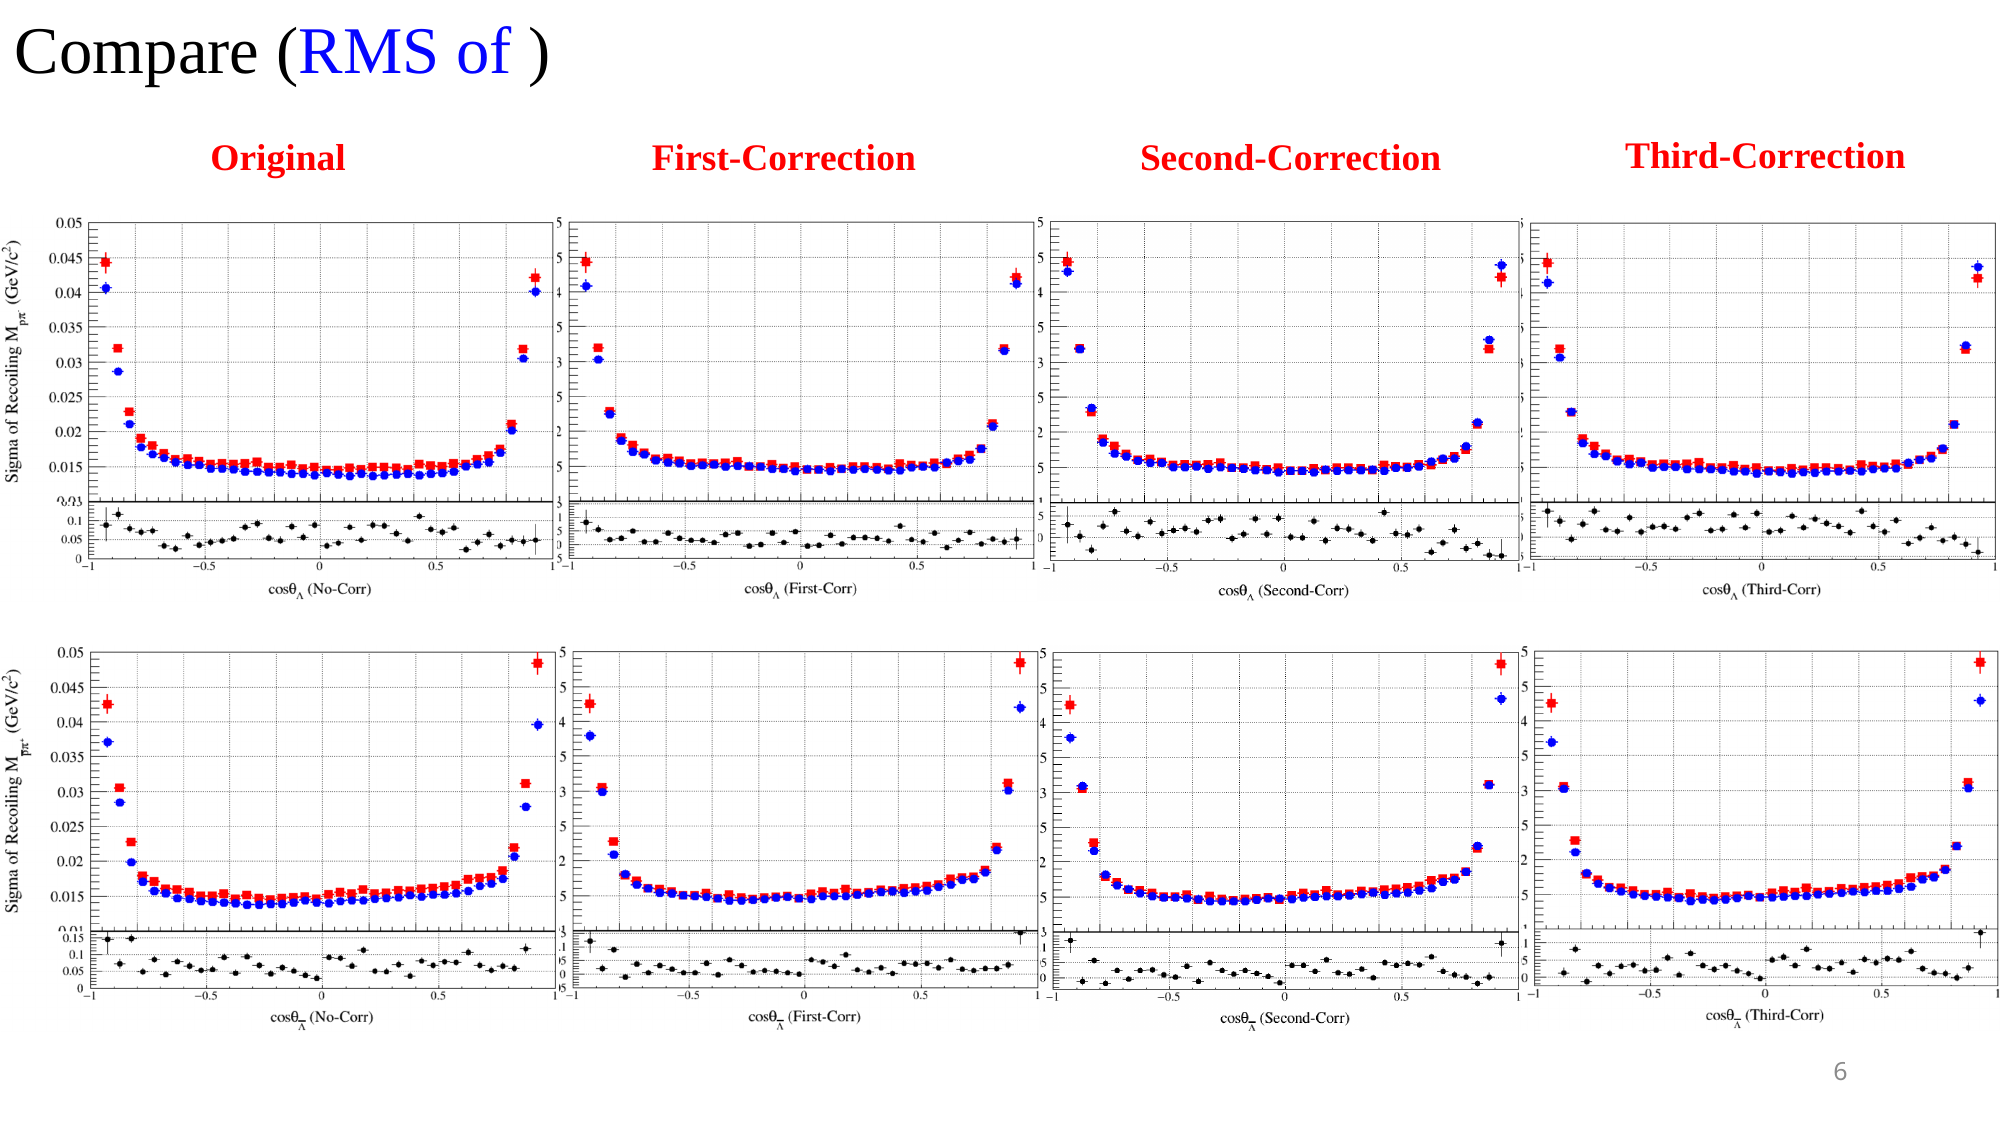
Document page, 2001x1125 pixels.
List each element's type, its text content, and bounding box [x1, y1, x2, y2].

text_box First-Correction [637, 125, 932, 186]
picture [1, 645, 2000, 1032]
picture [0, 215, 2000, 602]
text_box Third-Correction [1610, 123, 1921, 184]
slide_number 6 [1412, 1042, 1863, 1103]
text_box Second-Correction [1125, 125, 1457, 186]
text_box Original [195, 125, 362, 186]
